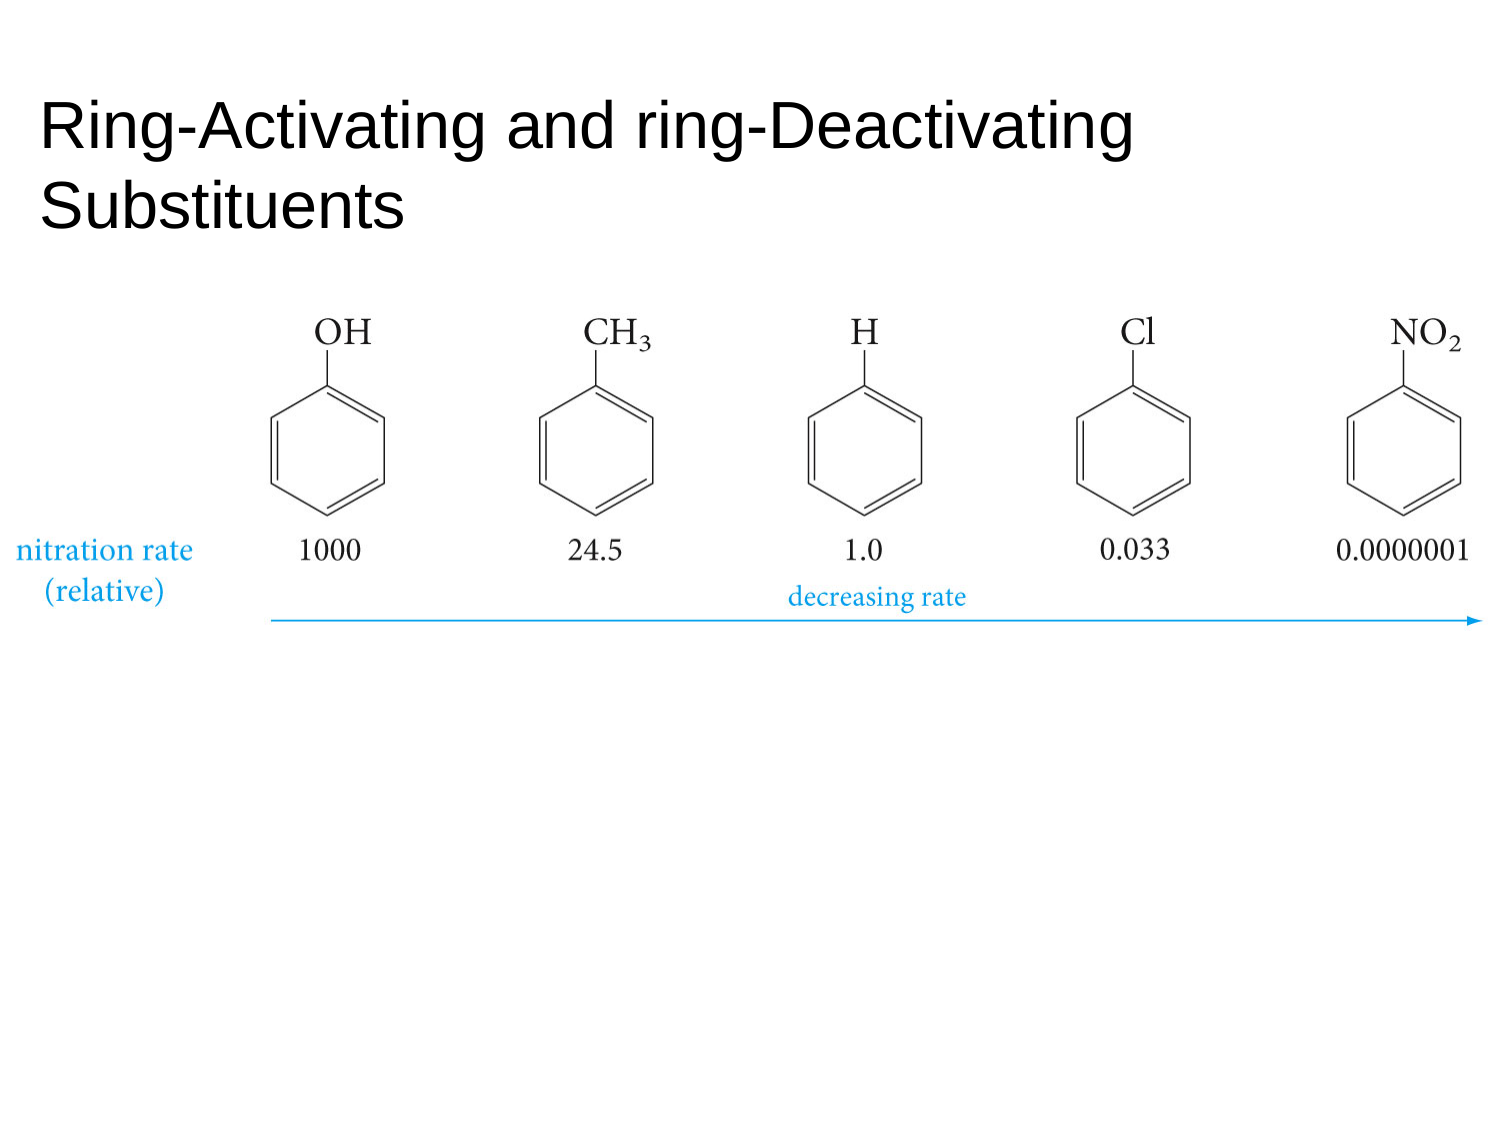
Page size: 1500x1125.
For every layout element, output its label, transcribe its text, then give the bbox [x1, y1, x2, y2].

text_box Ring-Activating and ring-Deactivating Substituents [24, 74, 1500, 250]
picture [0, 312, 1500, 631]
